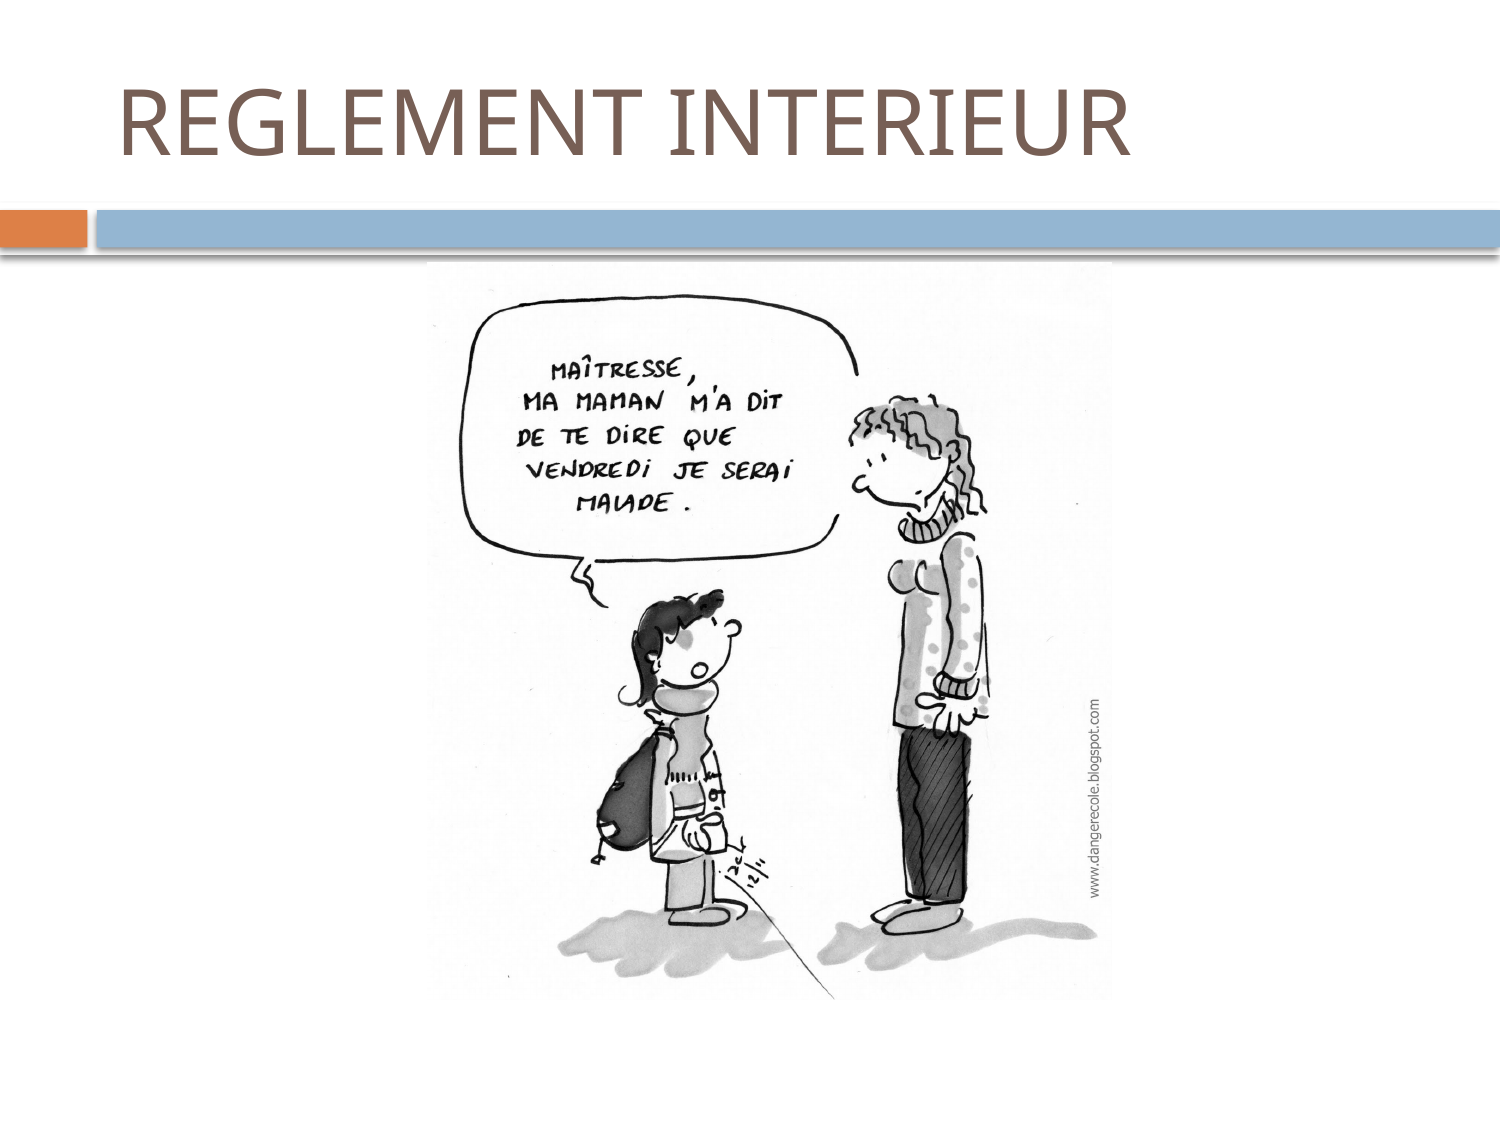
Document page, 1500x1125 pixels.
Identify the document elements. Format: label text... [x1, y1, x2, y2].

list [427, 262, 1112, 1001]
title REGLEMENT INTERIEUR [100, 37, 1438, 200]
